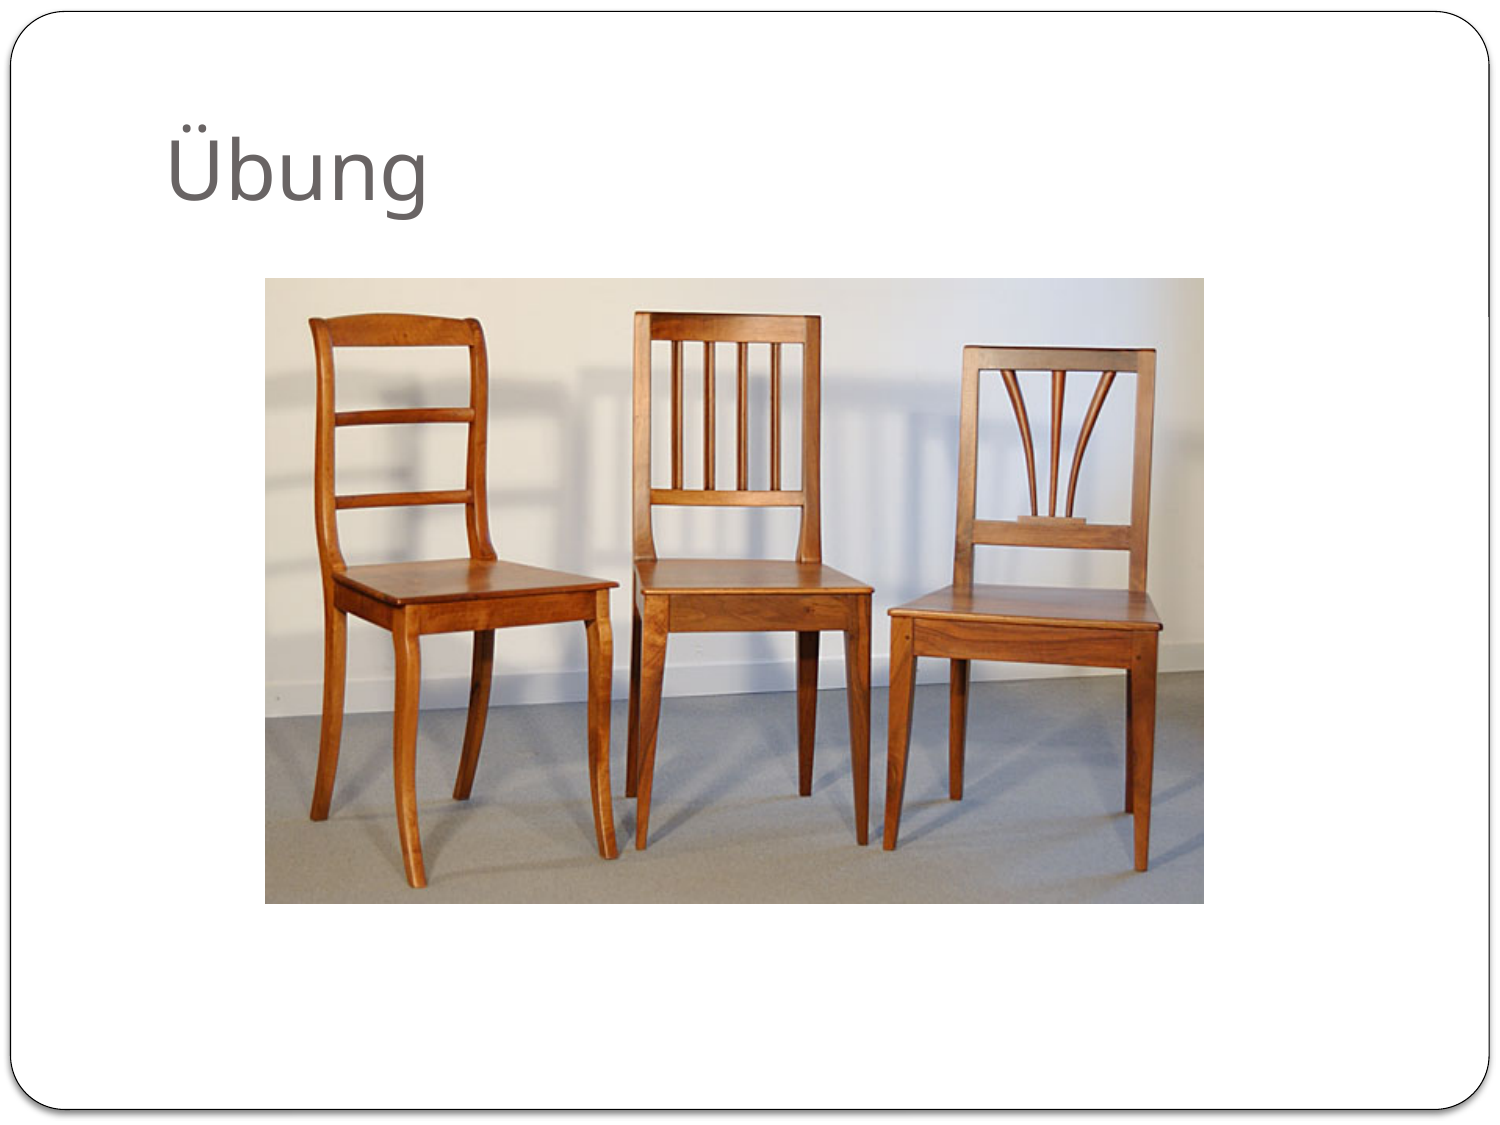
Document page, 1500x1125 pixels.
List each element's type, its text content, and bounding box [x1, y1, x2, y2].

picture [265, 278, 1204, 905]
title Übung [150, 45, 1425, 233]
